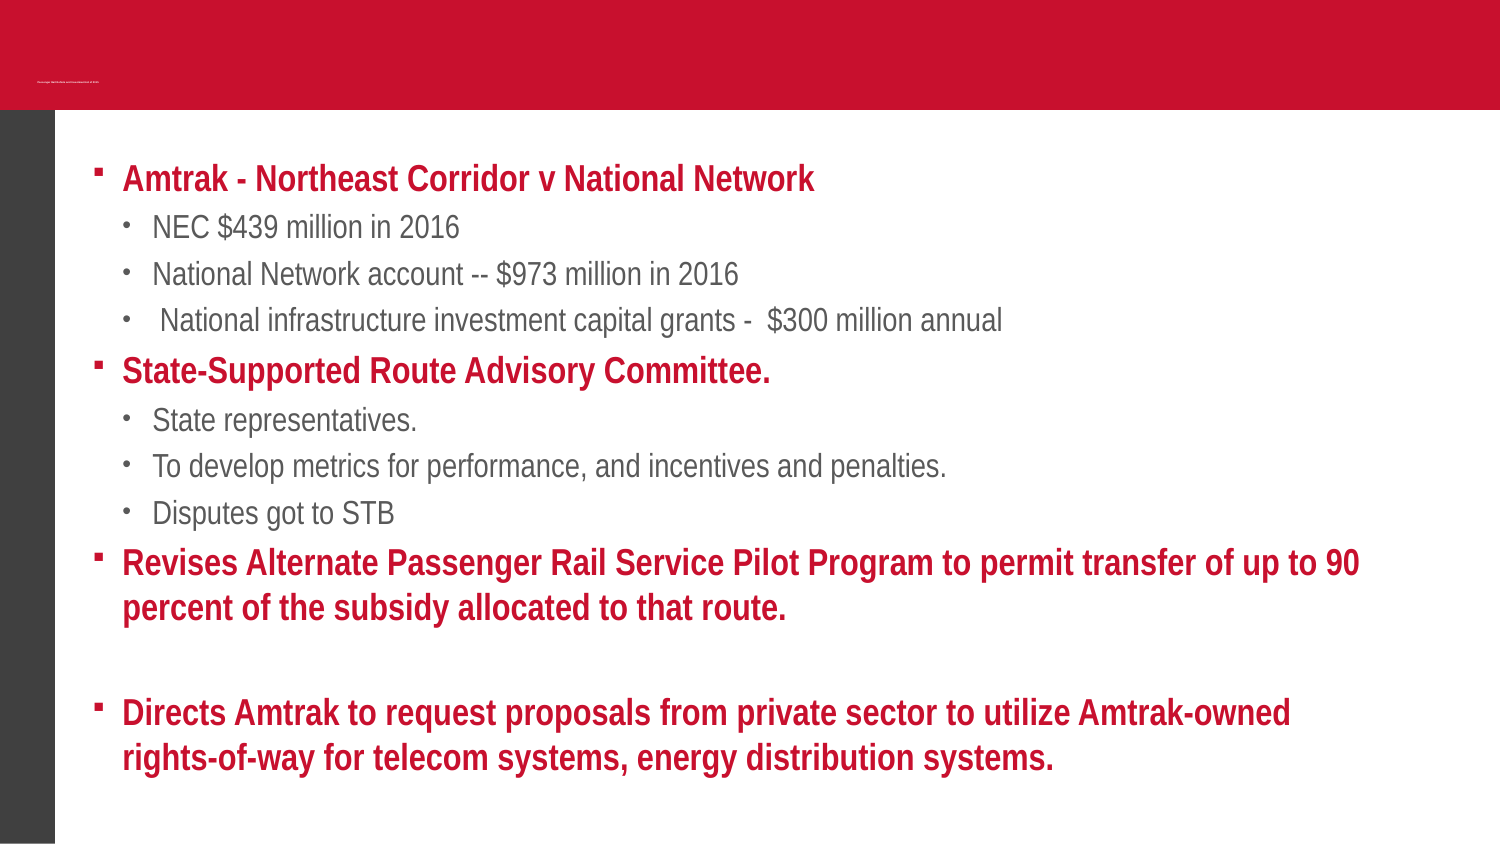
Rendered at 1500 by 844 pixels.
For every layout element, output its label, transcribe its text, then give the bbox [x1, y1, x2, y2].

title Passenger Rail Reform and Investment Act of 2015 [0, 29, 1500, 147]
list Amtrak - Northeast Corridor v National Network NEC $439 million in 2016 National Network account -- $973 million in 2016 National infrastructure investment capital grants - $300 million annual State-Supported Route Advisory Committee. State representatives. To develop metrics for performance, and incentives and penalties. Disputes got to STB Revises Alternate Passenger Rail Service Pilot Program to permit transfer of up to 90 percent of the subsidy allocated to that route. Directs Amtrak to request proposals from private sector to utilize Amtrak-owned rights-of-way for telecom systems, energy distribution systems. [54, 147, 1414, 491]
